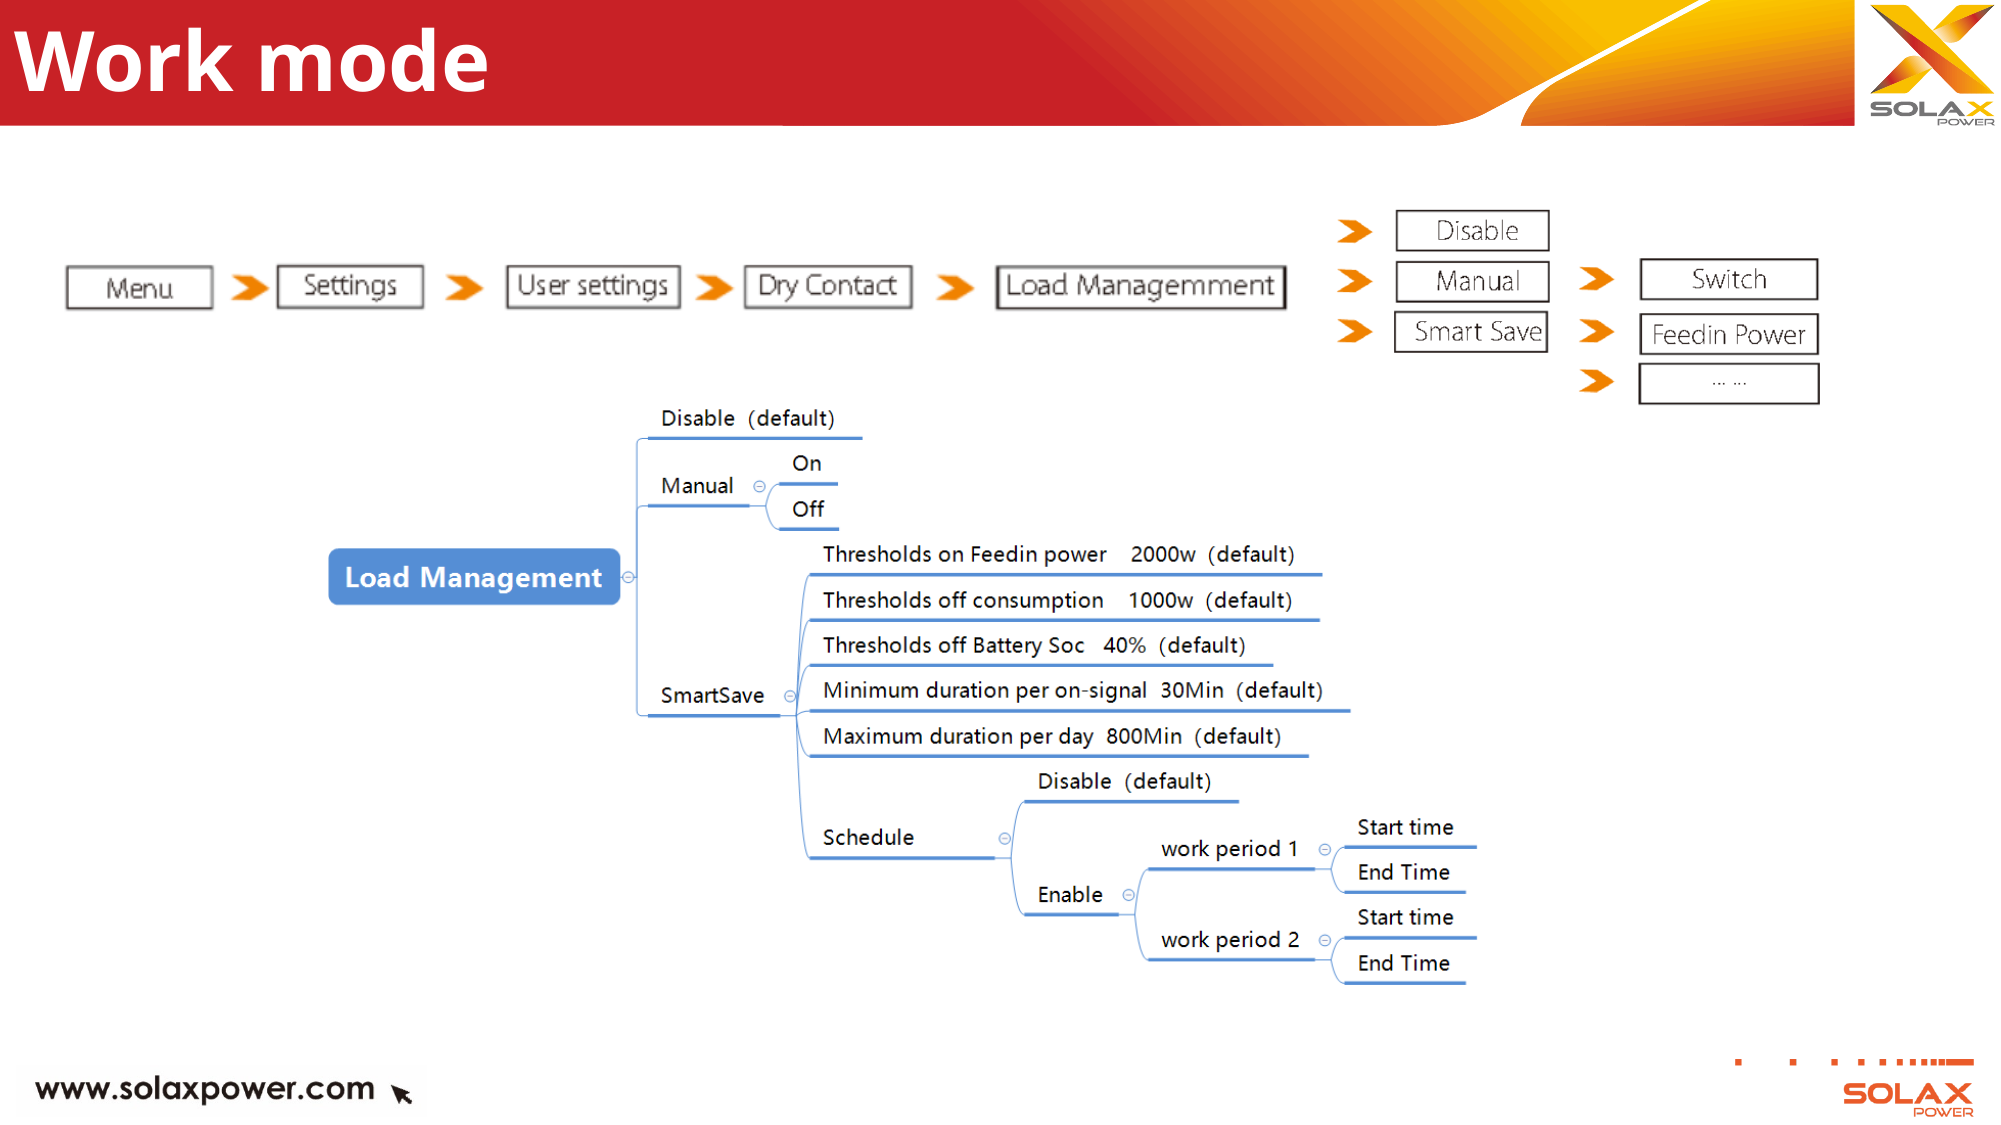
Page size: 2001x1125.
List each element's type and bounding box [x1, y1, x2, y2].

picture [1735, 1059, 1974, 1117]
picture [326, 199, 1842, 988]
picture [1870, 4, 1996, 126]
picture [0, 239, 1298, 331]
picture [0, 0, 1855, 126]
picture [16, 1064, 427, 1117]
